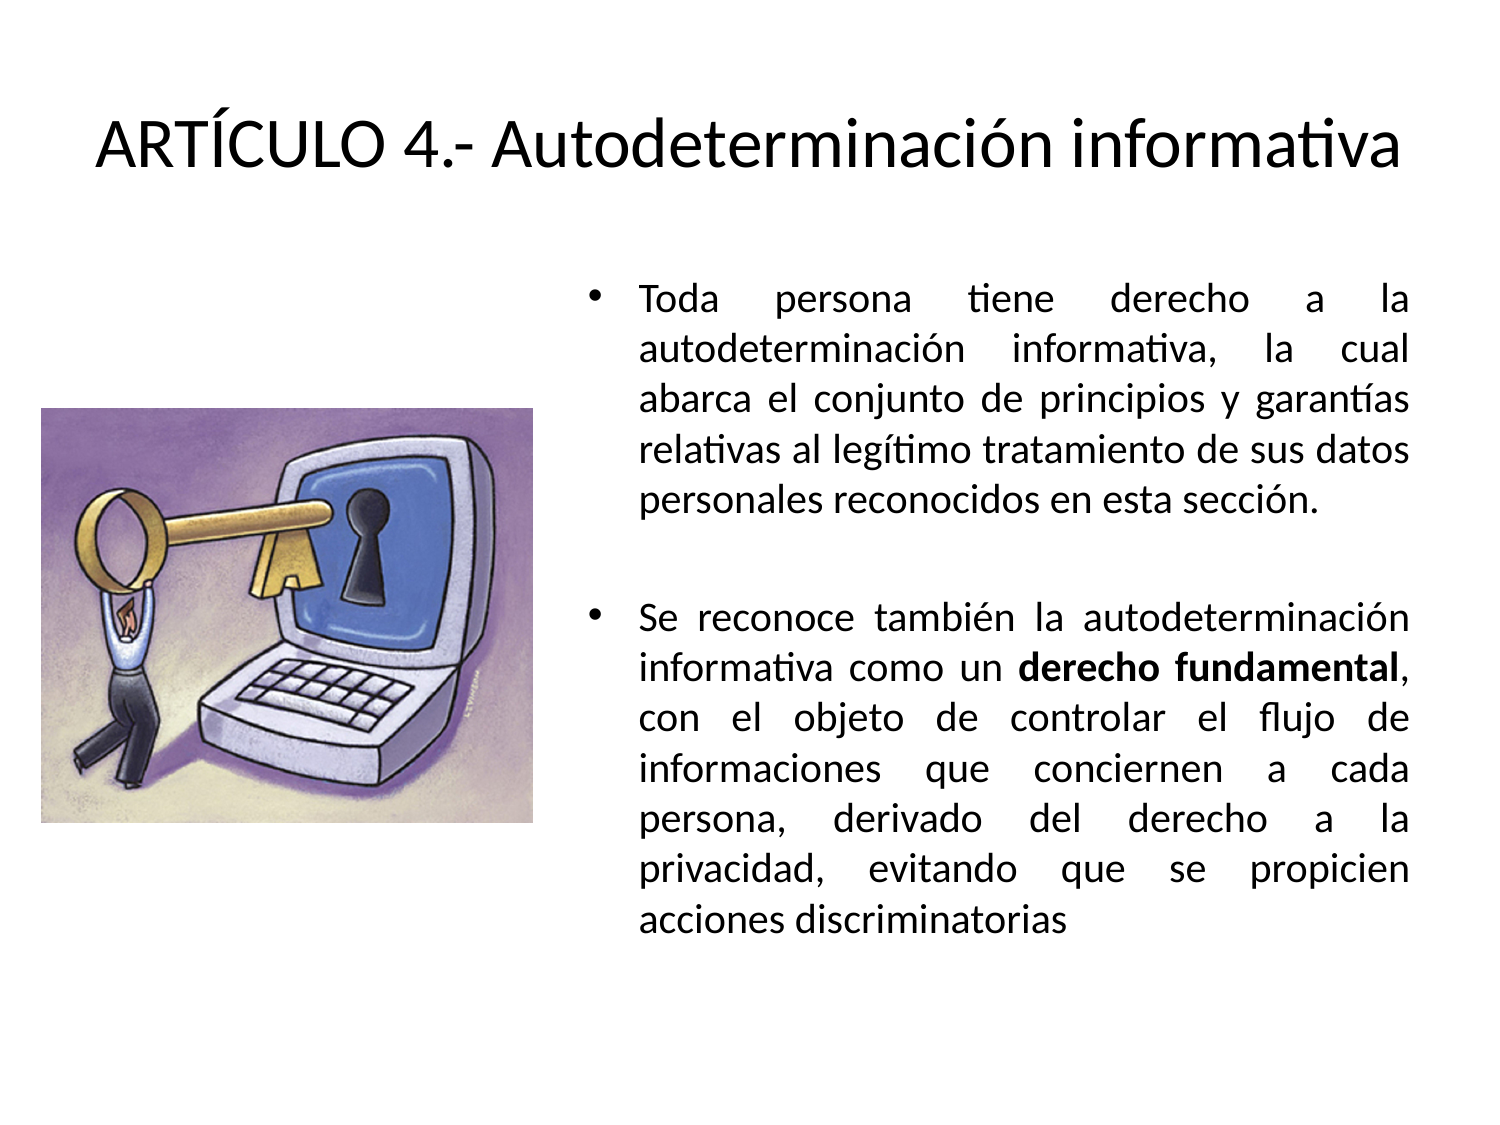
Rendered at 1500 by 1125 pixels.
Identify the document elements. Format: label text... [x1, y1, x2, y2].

list Toda persona tiene derecho a la autodeterminación informativa, la cual abarca el conjunto de principios y garantías relativas al legítimo tratamiento de sus datos personales reconocidos en esta sección. Se reconoce también la autodeterminación informativa como un derecho fundamental, con el objeto de controlar el flujo de informaciones que conciernen a cada persona, derivado del derecho a la privacidad, evitando que se propicien acciones discriminatorias [572, 262, 1425, 1005]
picture [41, 408, 533, 823]
title ARTÍCULO 4.- Autodeterminación informativa [75, 45, 1425, 233]
